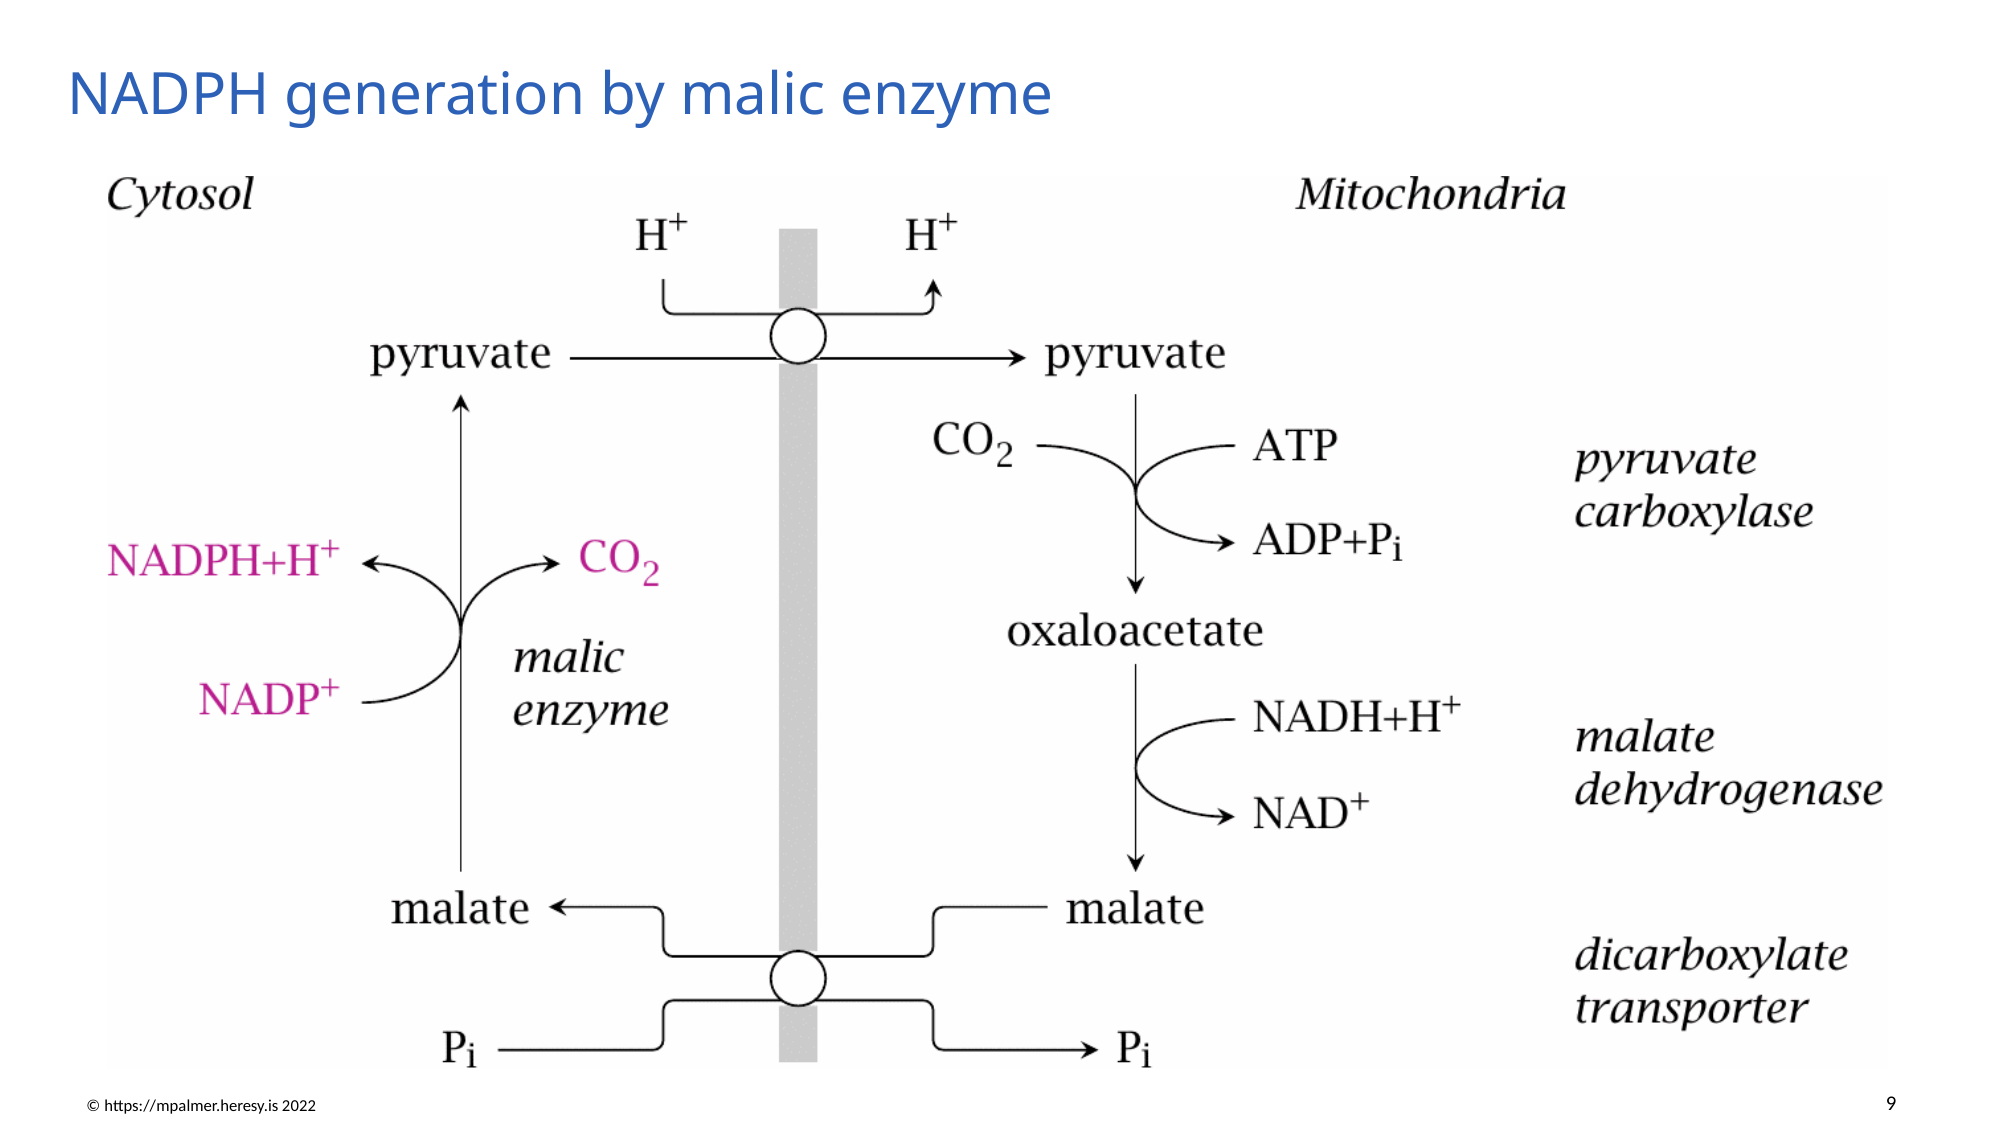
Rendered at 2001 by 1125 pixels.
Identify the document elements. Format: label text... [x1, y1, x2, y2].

title NADPH generation by malic enzyme [52, 36, 1957, 154]
picture [107, 176, 1888, 1069]
